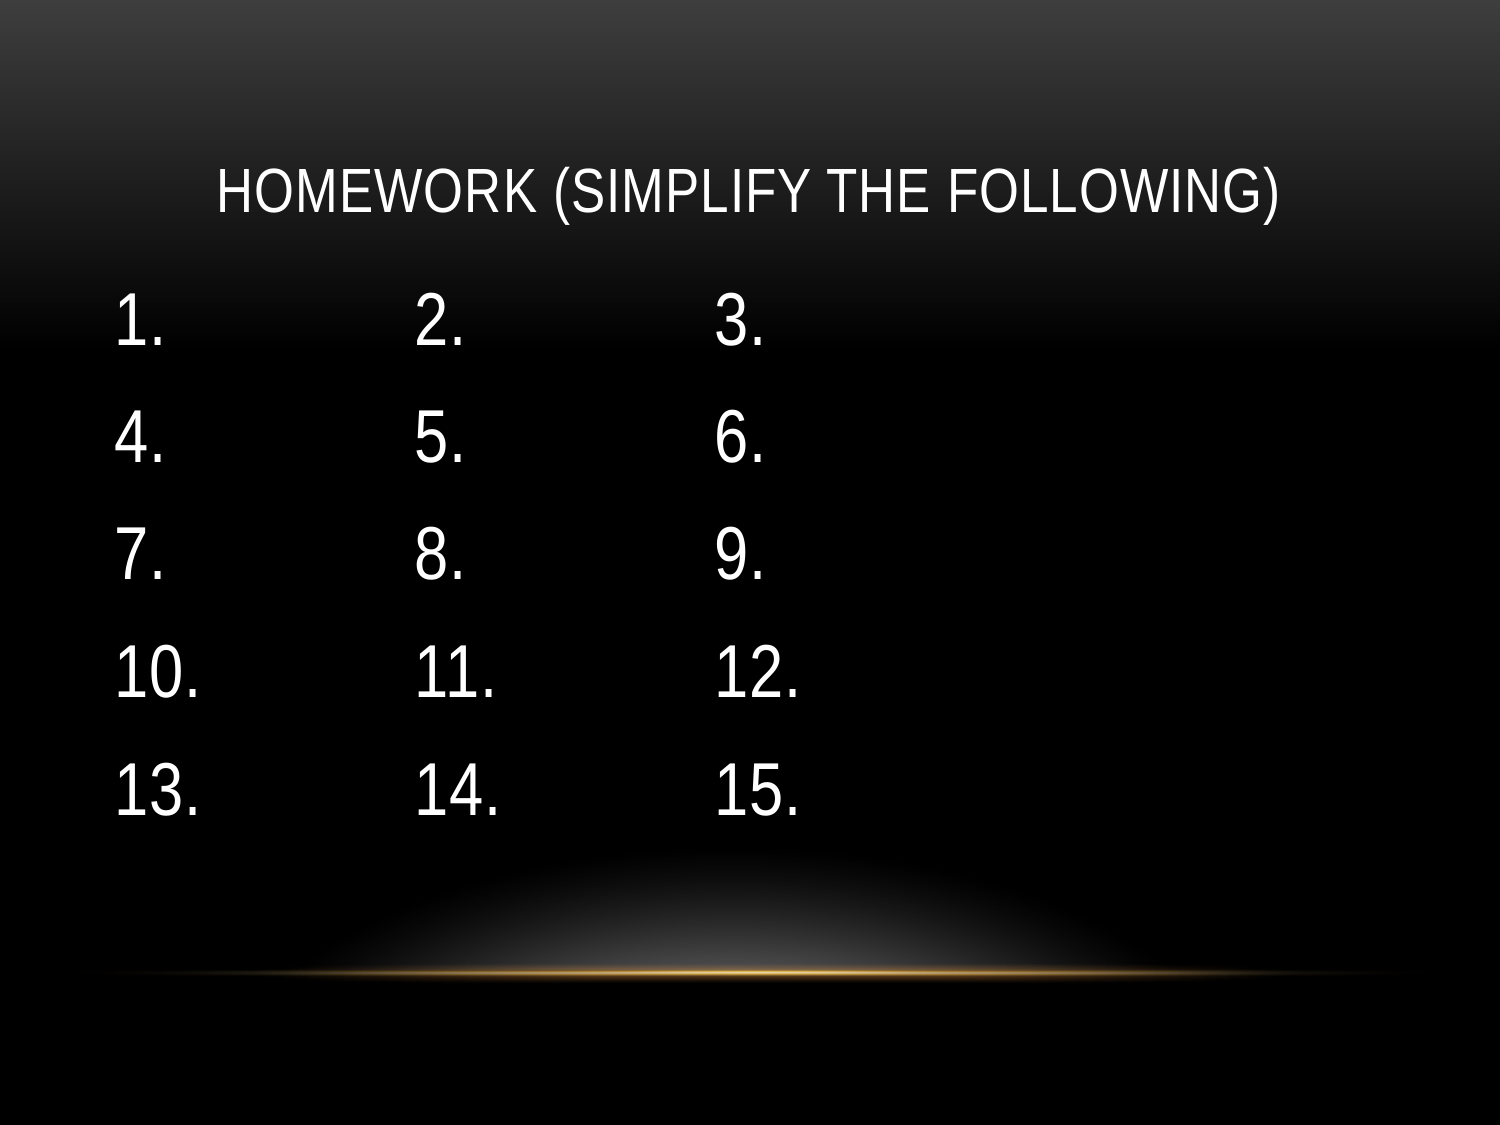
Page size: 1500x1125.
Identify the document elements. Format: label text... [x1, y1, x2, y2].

picture [0, 0, 1500, 1125]
title Homework (simplify the following) [99, 45, 1400, 233]
